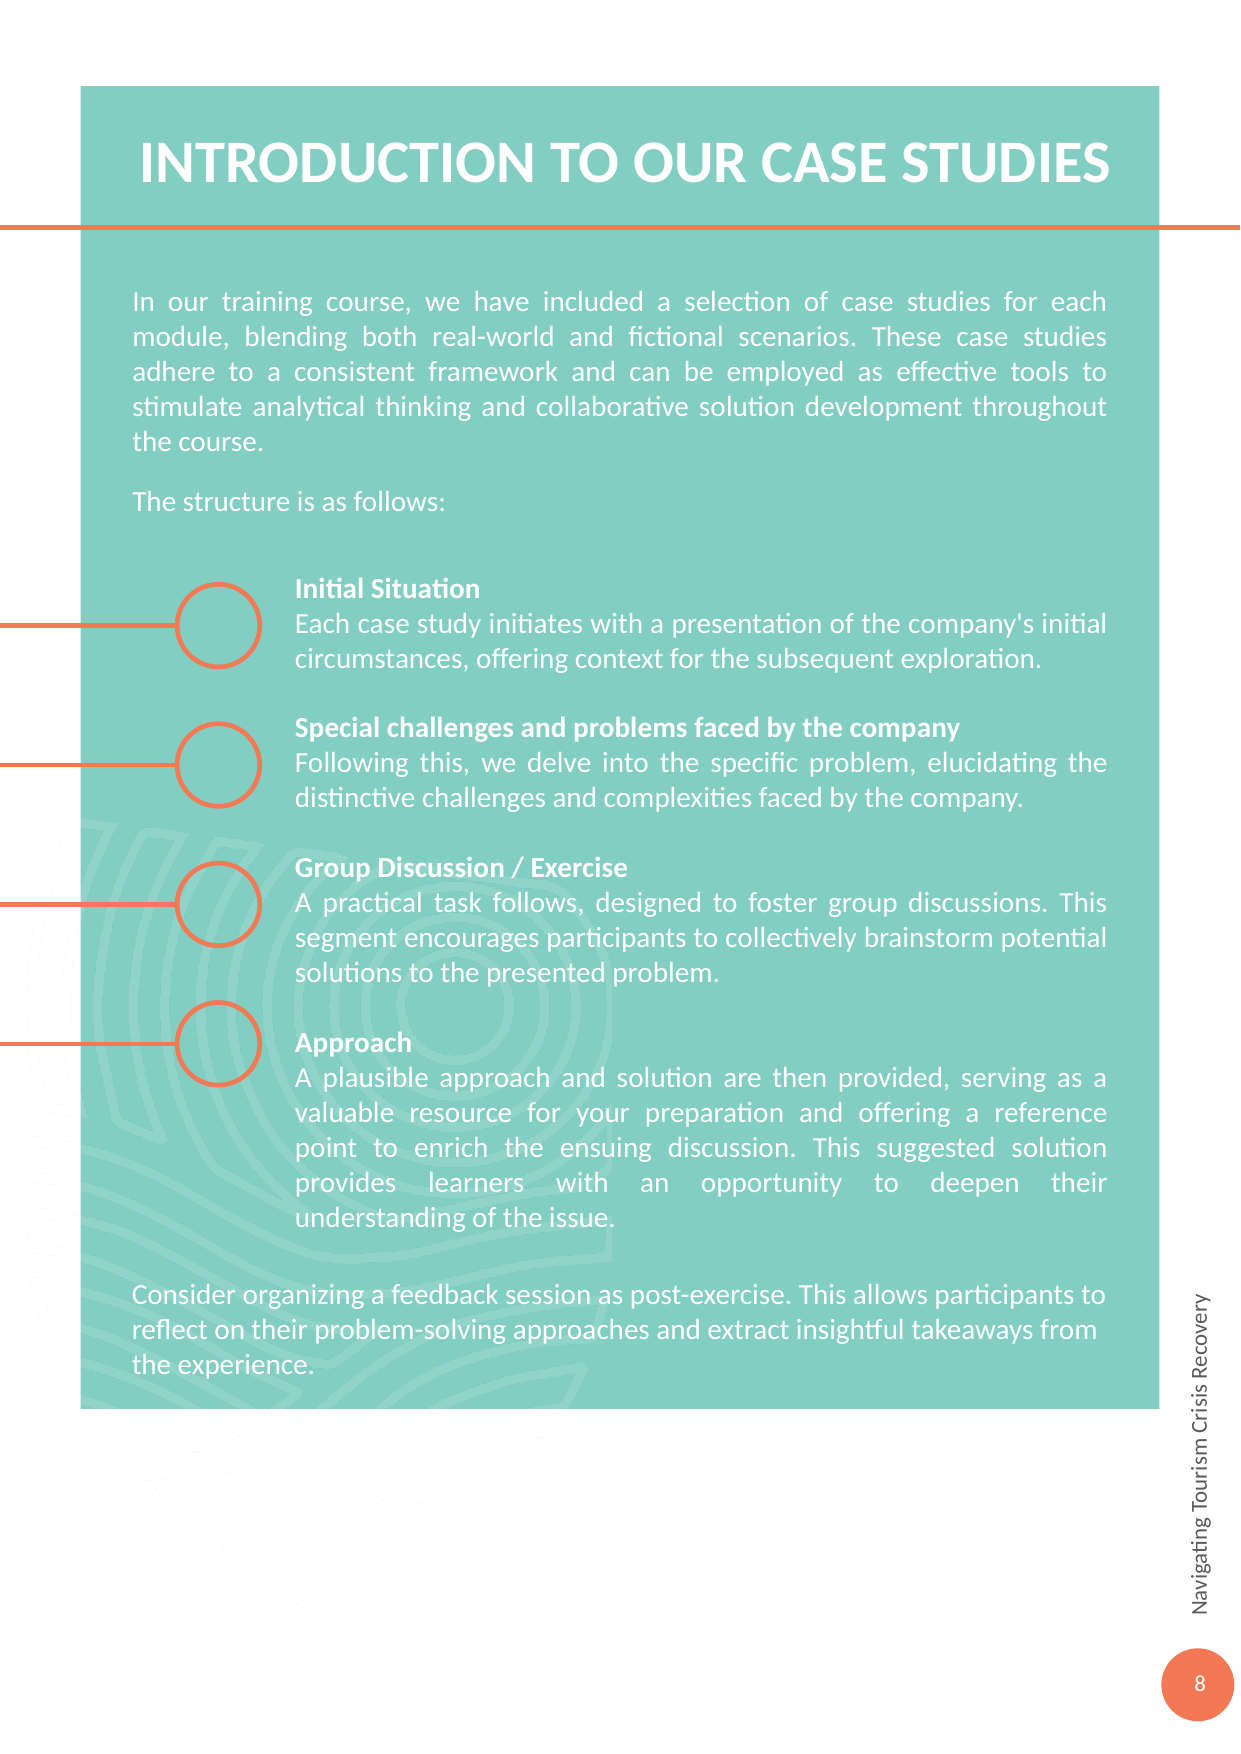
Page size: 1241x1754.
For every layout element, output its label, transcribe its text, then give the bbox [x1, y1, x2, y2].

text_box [0, 1002, 260, 1086]
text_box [0, 862, 260, 946]
slide_number 8 [1170, 1660, 1230, 1705]
list In our training course, we have included a selection of case studies for each module, blending both real-world and fictional scenarios. These case studies adhere to a consistent framework and can be employed as effective tools to stimulate analytical thinking and collaborative solution development throughout the course. The structure is as follows: [117, 274, 1123, 596]
list Introduction to our case studies [64, 114, 1187, 225]
text_box Consider organizing a feedback session as post-exercise. This allows participants to reflect on their problem-solving approaches and extract insightful takeaways from the experience. [117, 1267, 1123, 1563]
text_box Initial Situation Each case study initiates with a presentation of the company's initial circumstances, offering context for the subsequent exploration. Special challenges and problems faced by the company Following this, we delve into the specific problem, elucidating the distinctive challenges and complexities faced by the company. Group Discussion / Exercise A practical task follows, designed to foster group discussions. This segment encourages participants to collectively brainstorm potential solutions to the presented problem. Approach A plausible approach and solution are then provided, serving as a valuable resource for your preparation and offering a reference point to enrich the ensuing discussion. This suggested solution provides learners with an opportunity to deepen their understanding of the issue. [280, 561, 1123, 1267]
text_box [0, 723, 260, 807]
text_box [0, 583, 260, 668]
